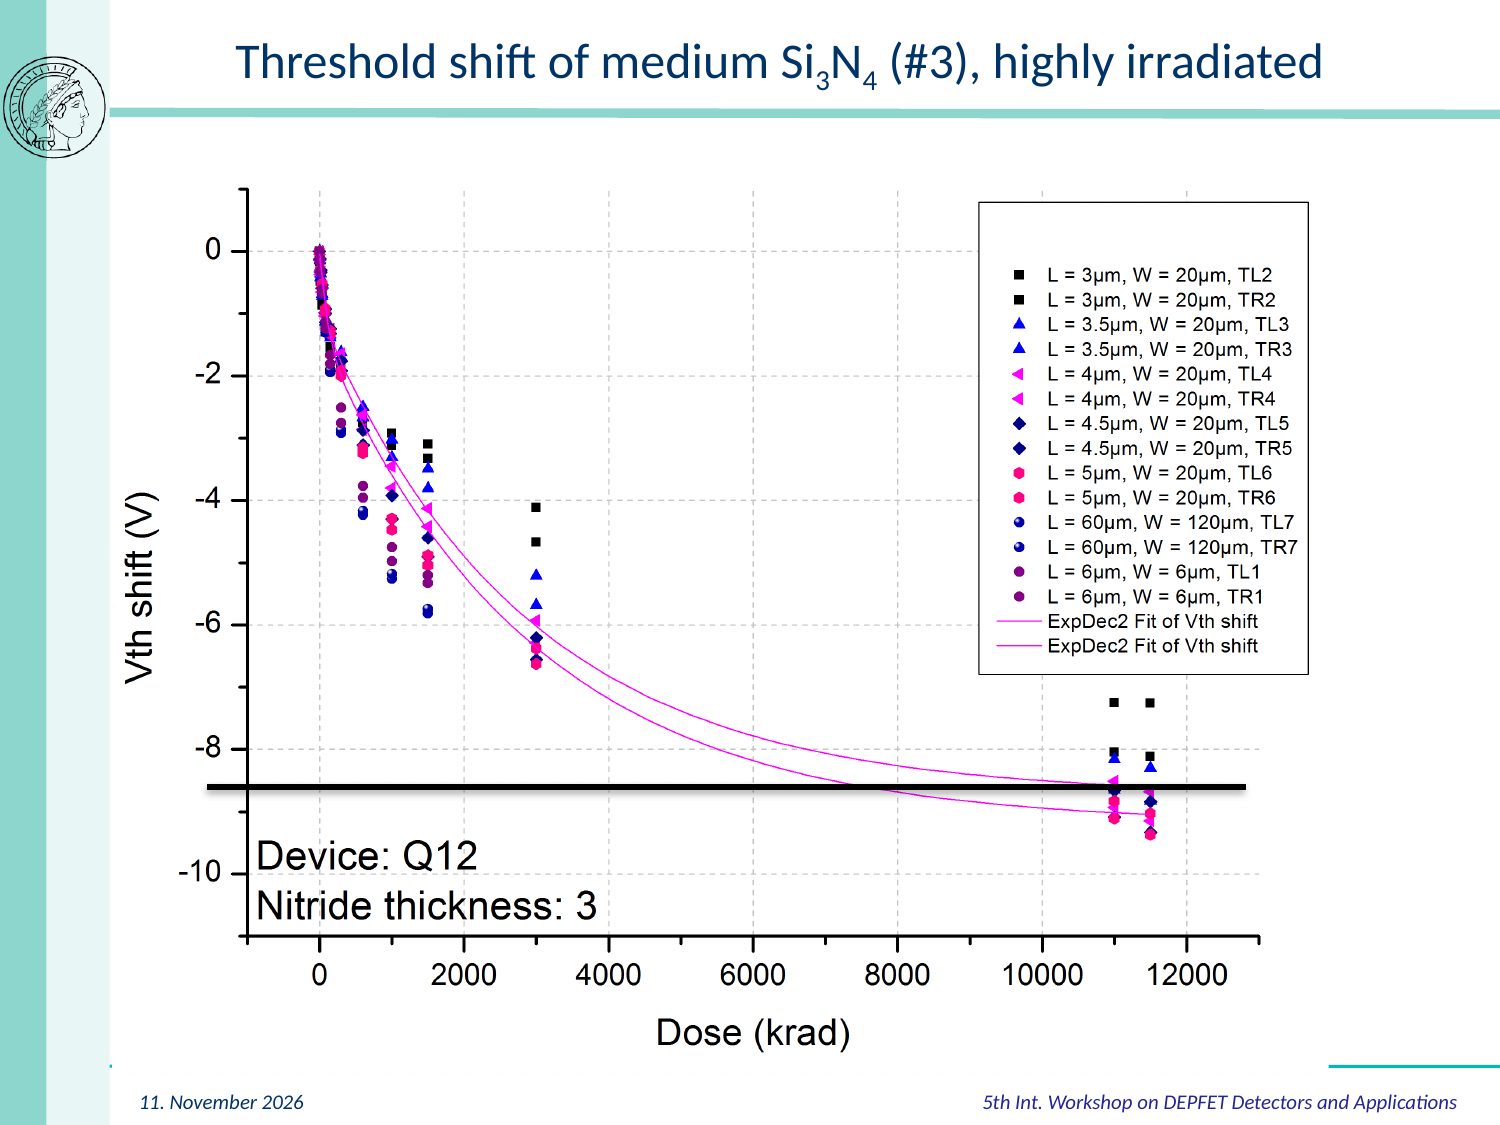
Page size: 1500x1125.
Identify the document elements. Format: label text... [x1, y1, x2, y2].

footer 5th Int. Workshop on DEPFET Detectors and Applications [882, 1077, 1473, 1125]
title Threshold shift of medium Si3N4 (#3), highly irradiated [124, 19, 1435, 99]
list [111, 148, 1329, 1075]
slide_number 4. Oktober 2010 [123, 1083, 715, 1125]
picture [0, 53, 108, 161]
